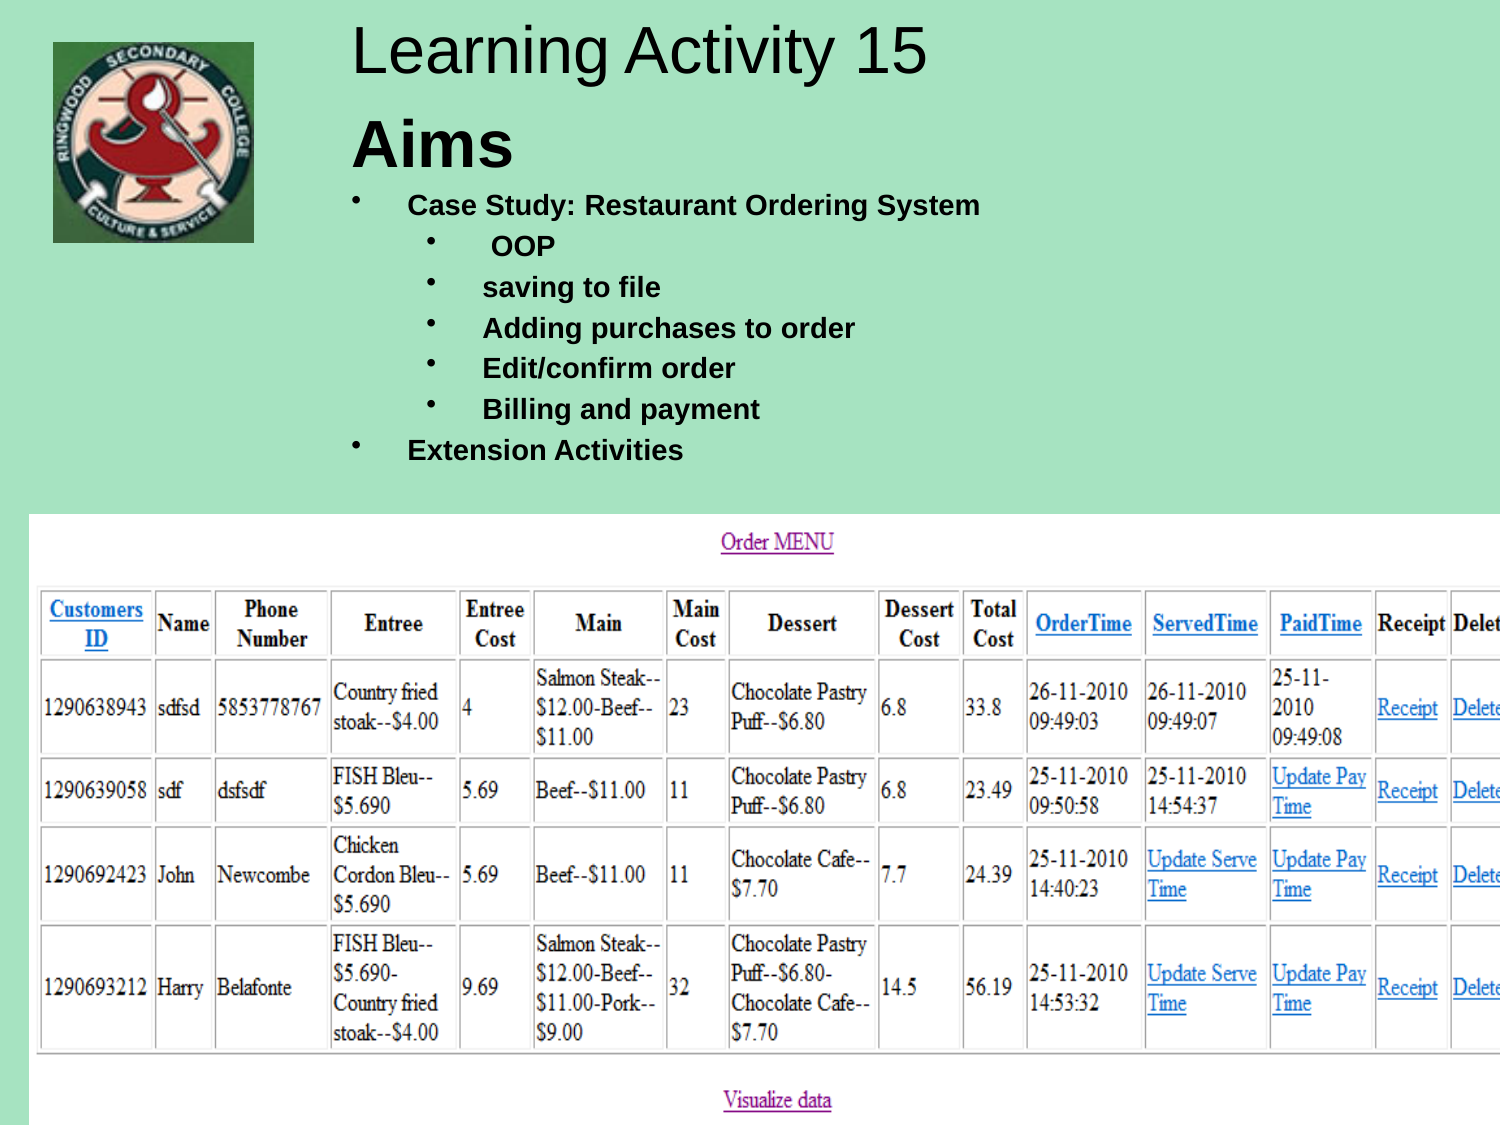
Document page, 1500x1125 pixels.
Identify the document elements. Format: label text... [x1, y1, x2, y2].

text_box Learning Activity 15 Aims Case Study: Restaurant Ordering System OOP saving to file Adding purchases to order Edit/confirm order Billing and payment Extension Activities [336, 0, 1500, 512]
picture [29, 513, 1500, 1125]
picture [52, 42, 254, 243]
